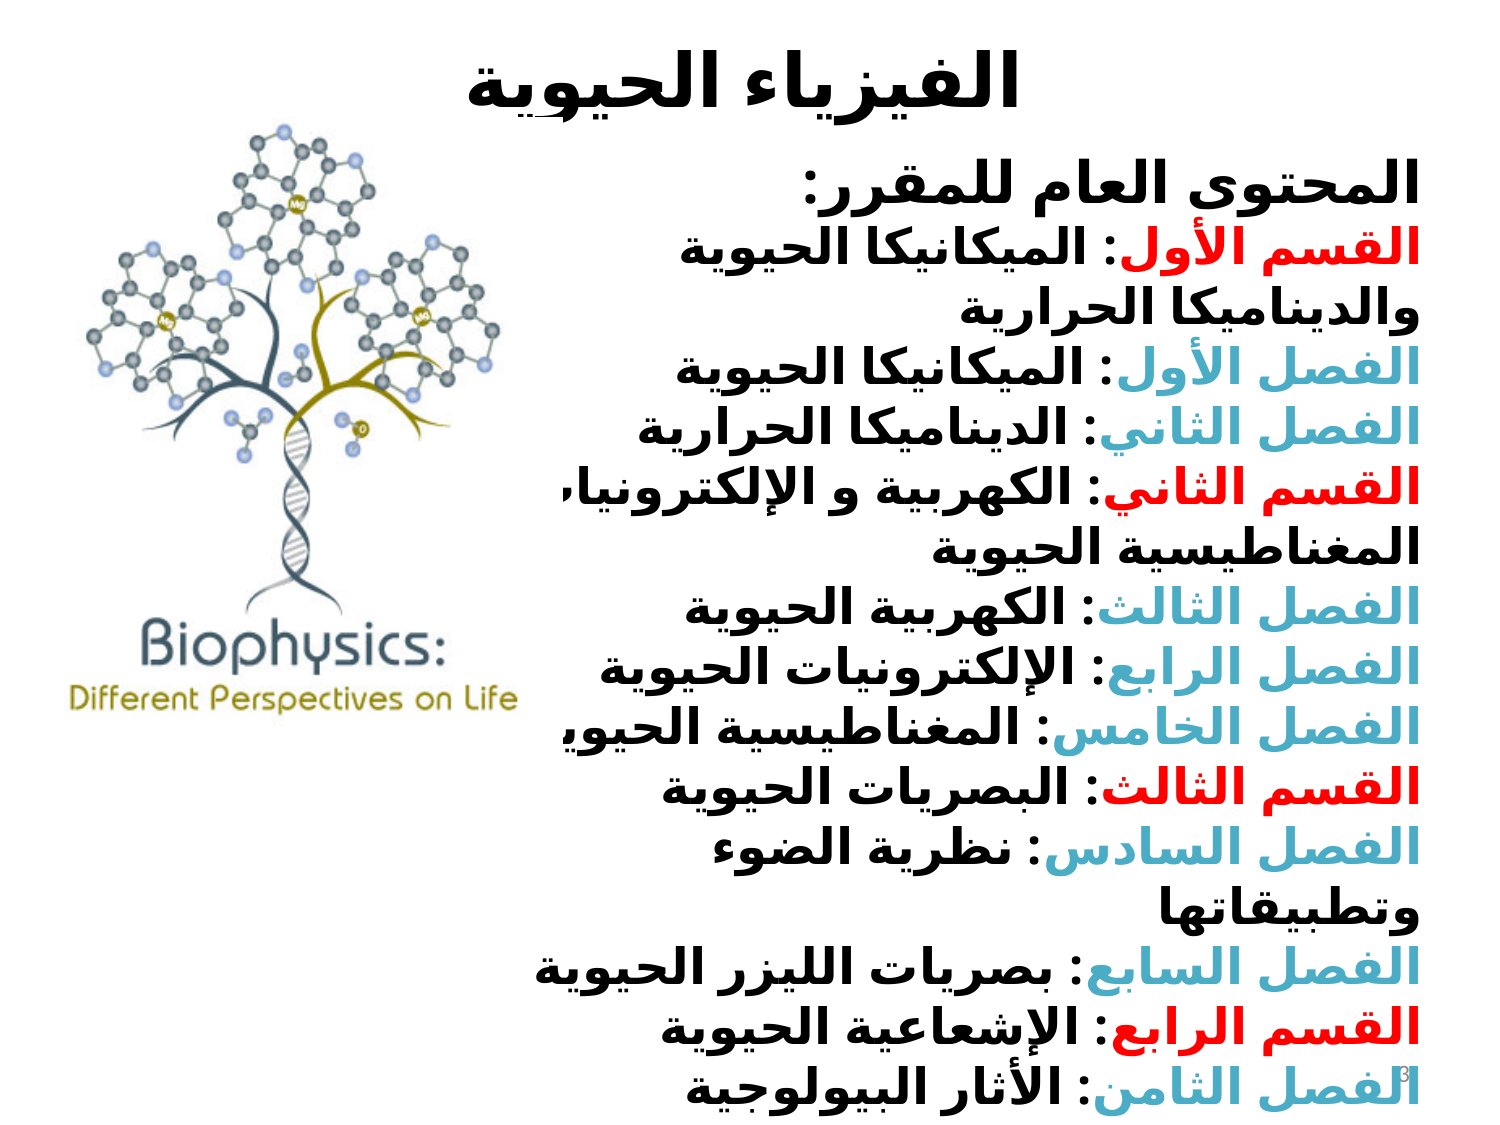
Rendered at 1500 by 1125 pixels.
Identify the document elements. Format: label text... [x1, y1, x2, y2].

text_box الفيزياء الحيوية [299, 24, 1188, 130]
picture [12, 116, 563, 776]
text_box المحتوى العام للمقرر: القسم الأول: الميكانيكا الحيوية والديناميكا الحرارية الفصل الأول: الميكانيكا الحيوية الفصل الثاني: الديناميكا الحرارية القسم الثاني: الكهربية و الإلكترونيات و المغناطيسية الحيوية الفصل الثالث: الكهربية الحيوية الفصل الرابع: الإلكترونيات الحيوية الفصل الخامس: المغناطيسية الحيوية القسم الثالث: البصريات الحيوية الفصل السادس: نظرية الضوء وتطبيقاتها الفصل السابع: بصريات الليزر الحيوية القسم الرابع: الإشعاعية الحيوية الفصل الثامن: الأثار البيولوجية للإشعاعات المؤينة الفصل التاسع: وحدات قياس الجرعات الإشعاعية [437, 137, 1438, 1125]
